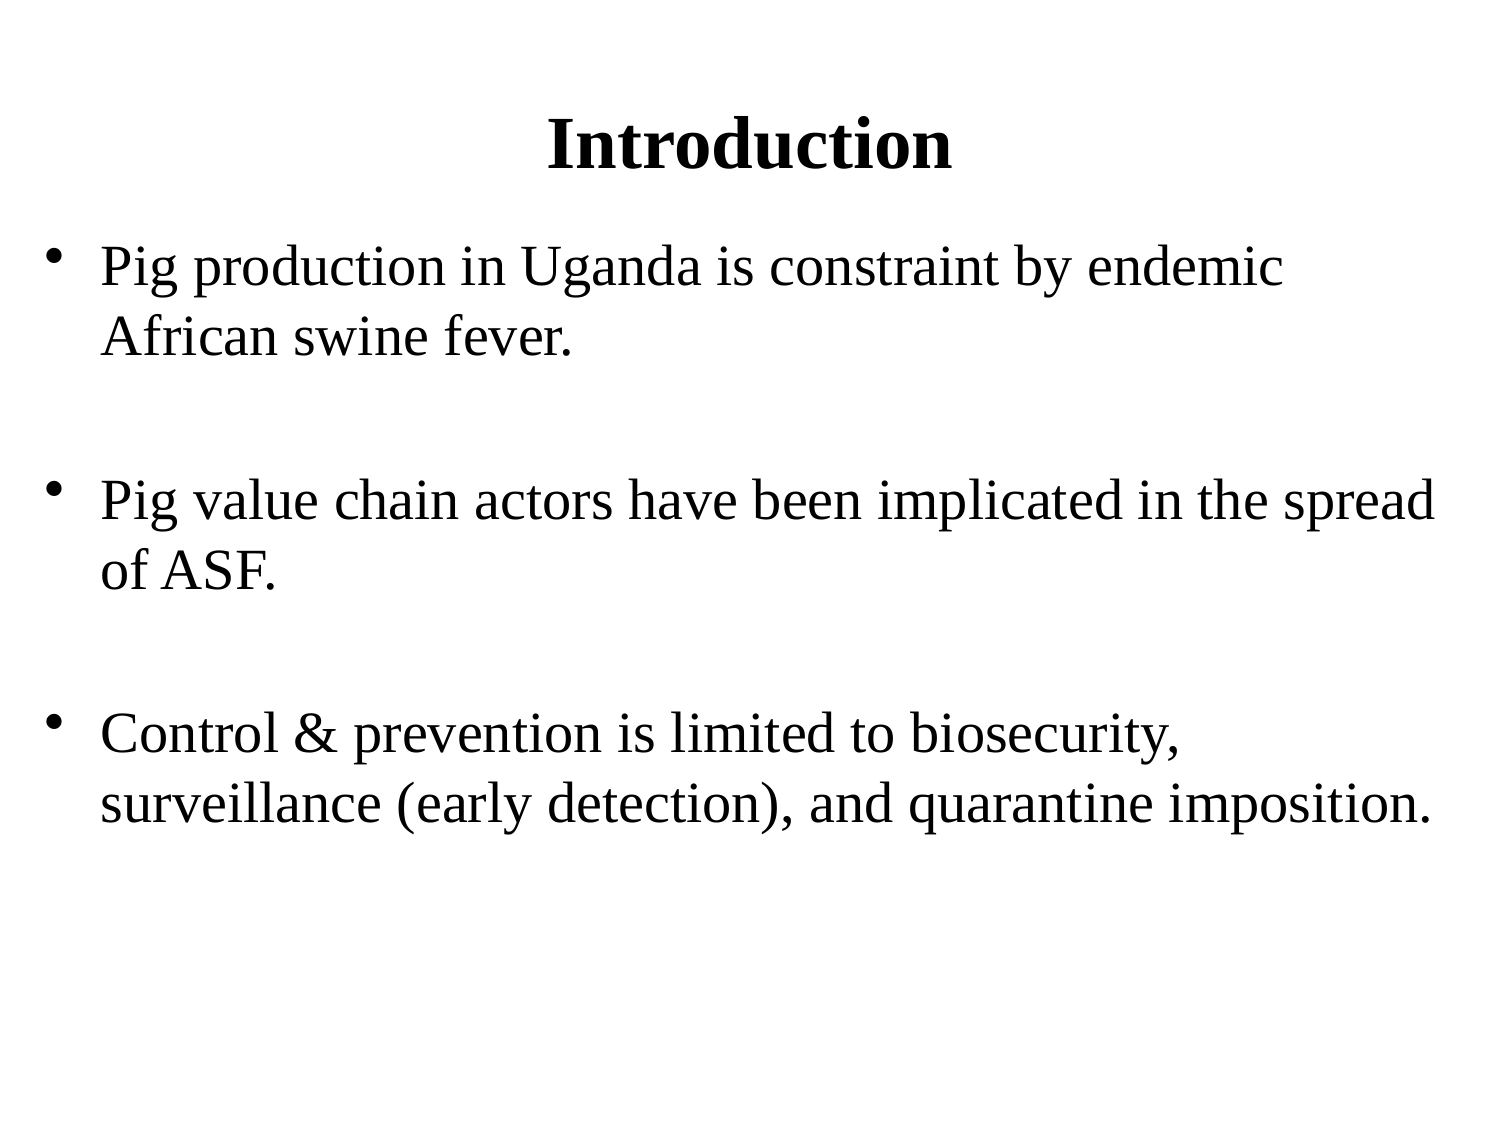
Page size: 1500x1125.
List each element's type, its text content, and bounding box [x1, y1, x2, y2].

list Pig production in Uganda is constraint by endemic African swine fever. Pig value chain actors have been implicated in the spread of ASF. Control & prevention is limited to biosecurity, surveillance (early detection), and quarantine imposition. [29, 219, 1453, 963]
title Introduction [75, 45, 1425, 219]
